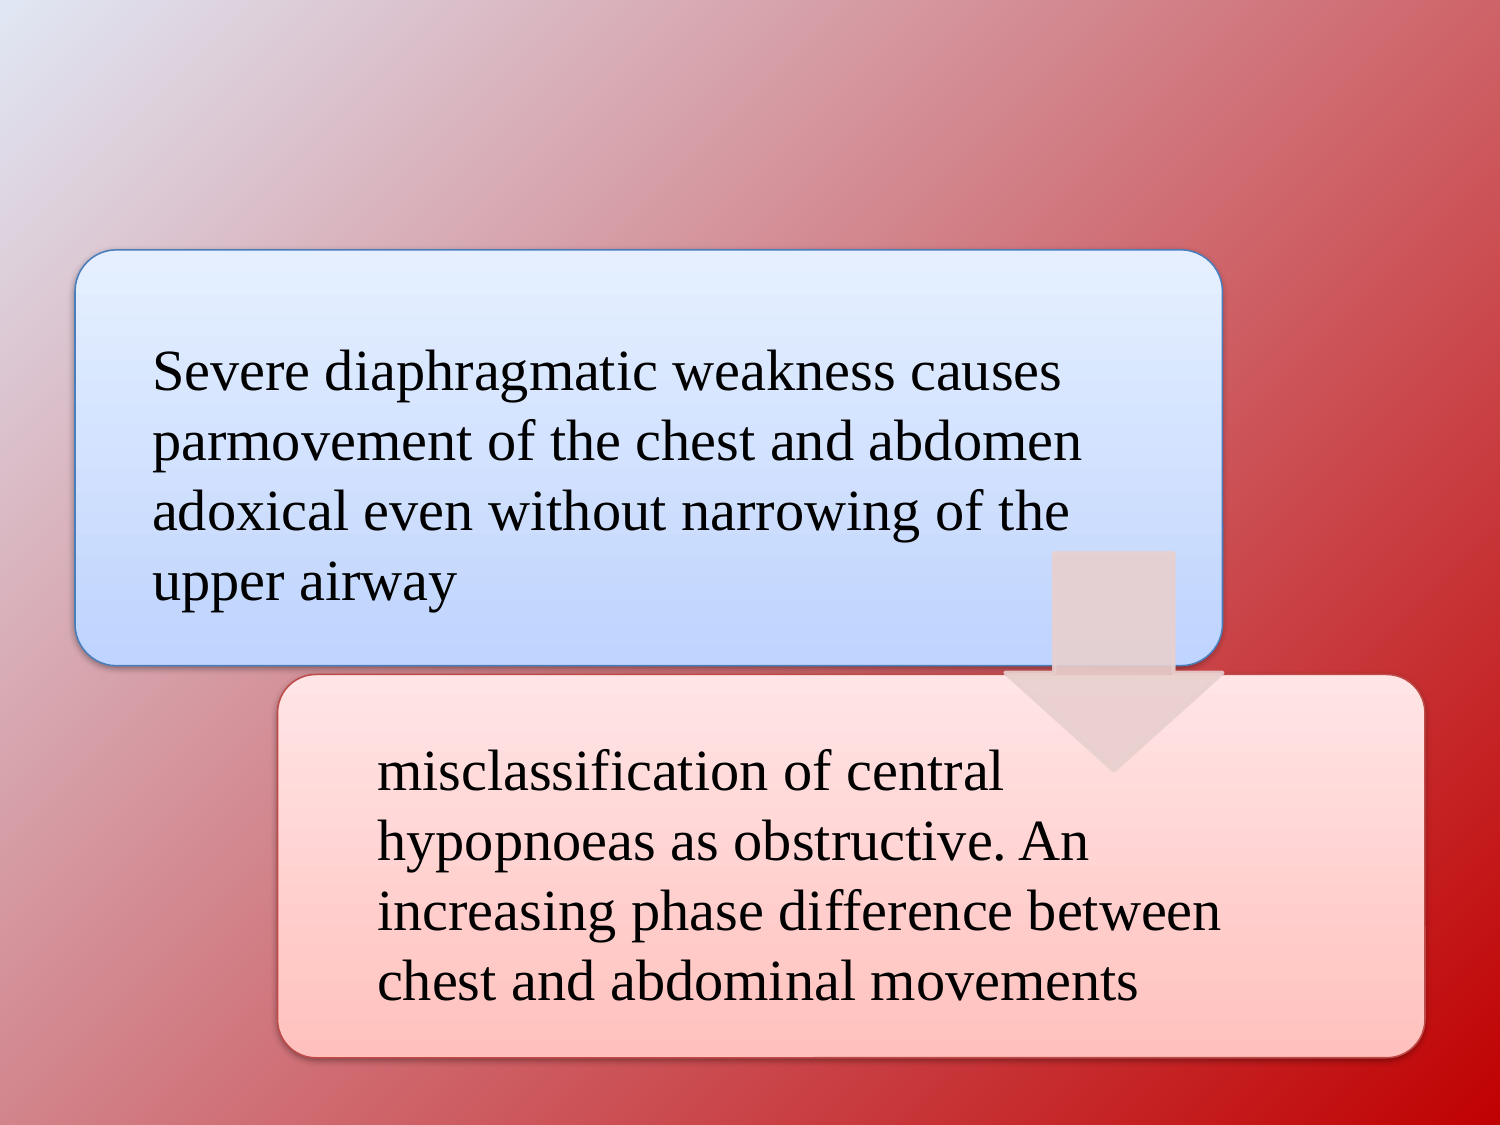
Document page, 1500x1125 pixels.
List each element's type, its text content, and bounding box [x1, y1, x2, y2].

text_box misclassification of central hypopnoeas as obstructive. An increasing phase difference between chest and abdominal movements [362, 1035, 1313, 1065]
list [74, 282, 1426, 1026]
